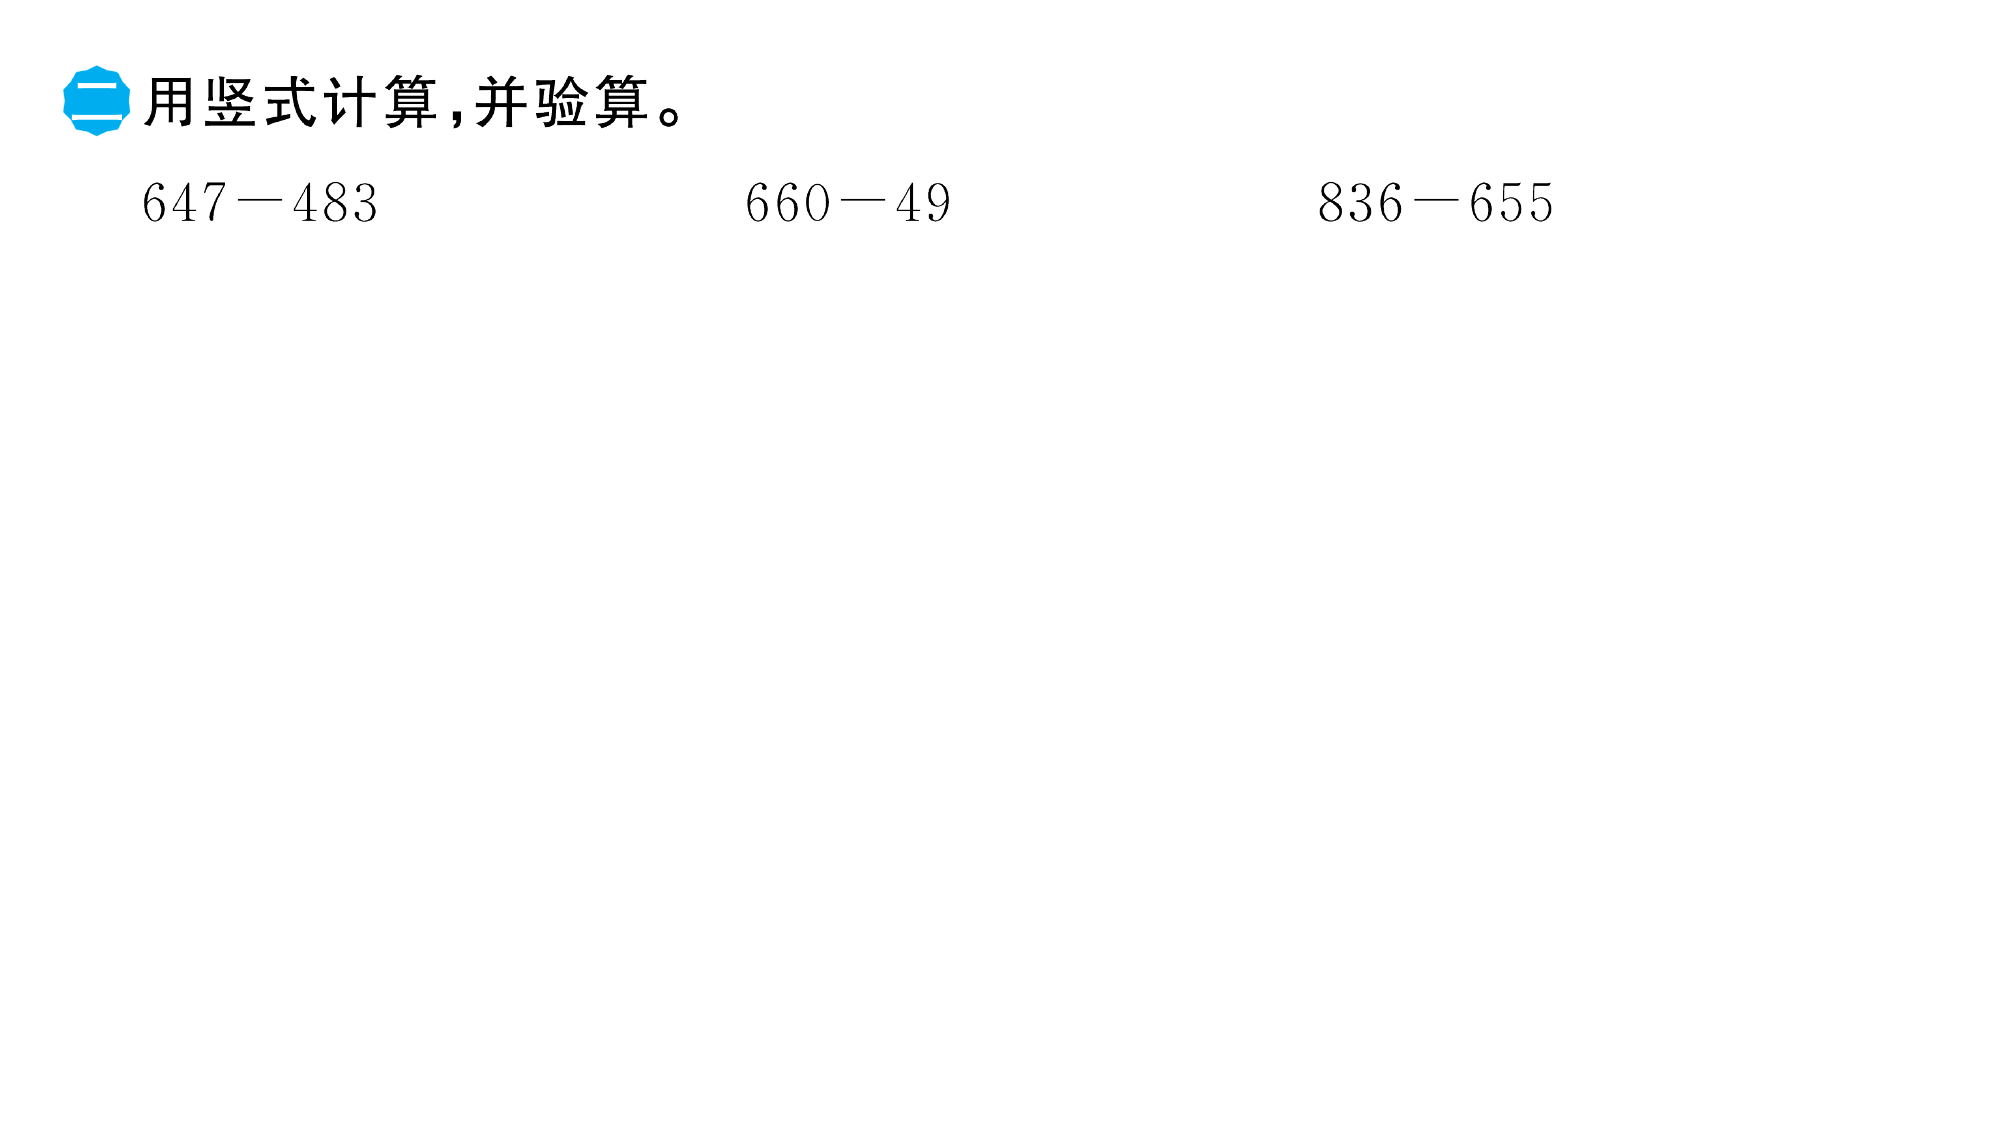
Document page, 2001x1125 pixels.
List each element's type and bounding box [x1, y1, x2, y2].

picture [58, 58, 1949, 627]
